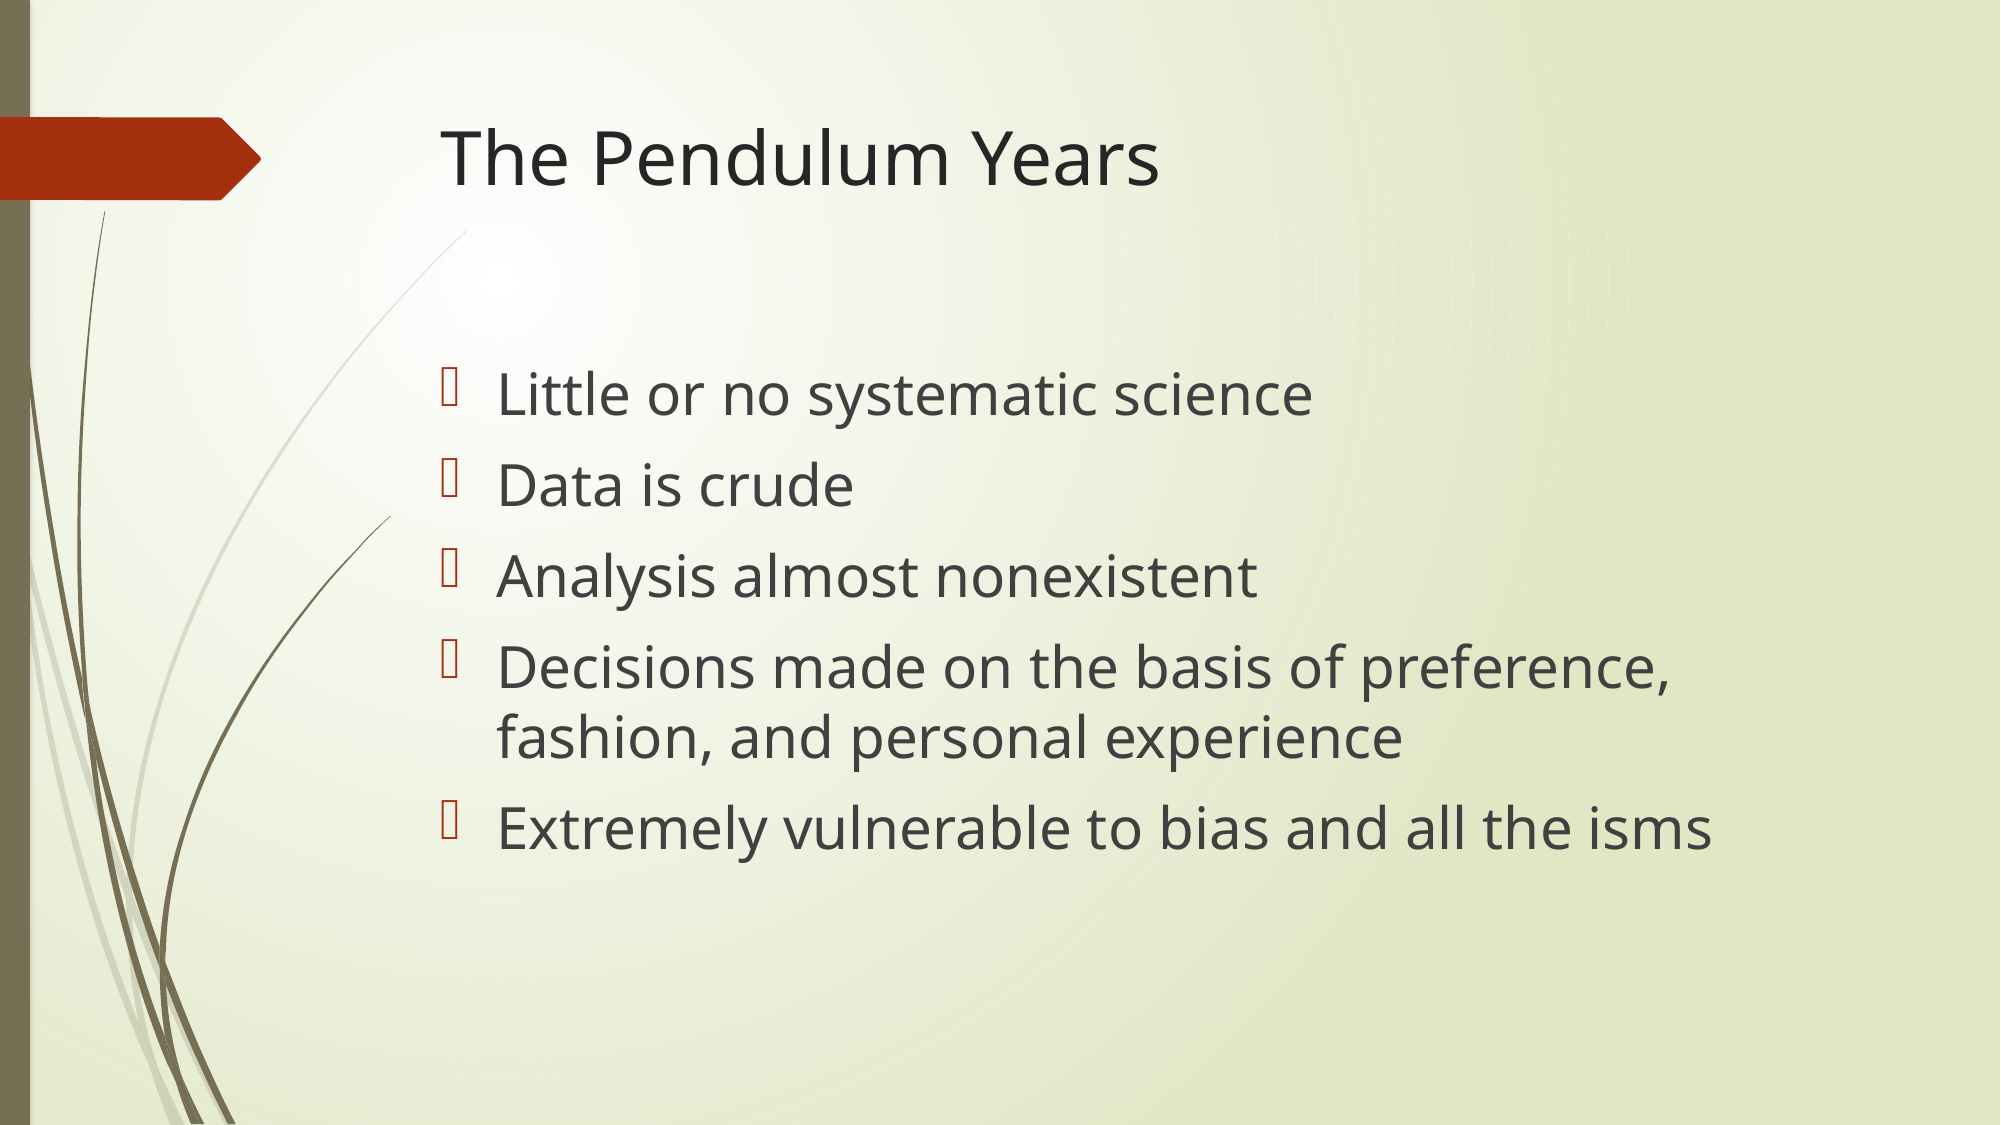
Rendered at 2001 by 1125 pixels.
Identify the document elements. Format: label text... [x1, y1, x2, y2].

title The Pendulum Years [425, 102, 1888, 313]
list Little or no systematic science Data is crude Analysis almost nonexistent Decisions made on the basis of preference, fashion, and personal experience Extremely vulnerable to bias and all the isms [424, 350, 1888, 970]
